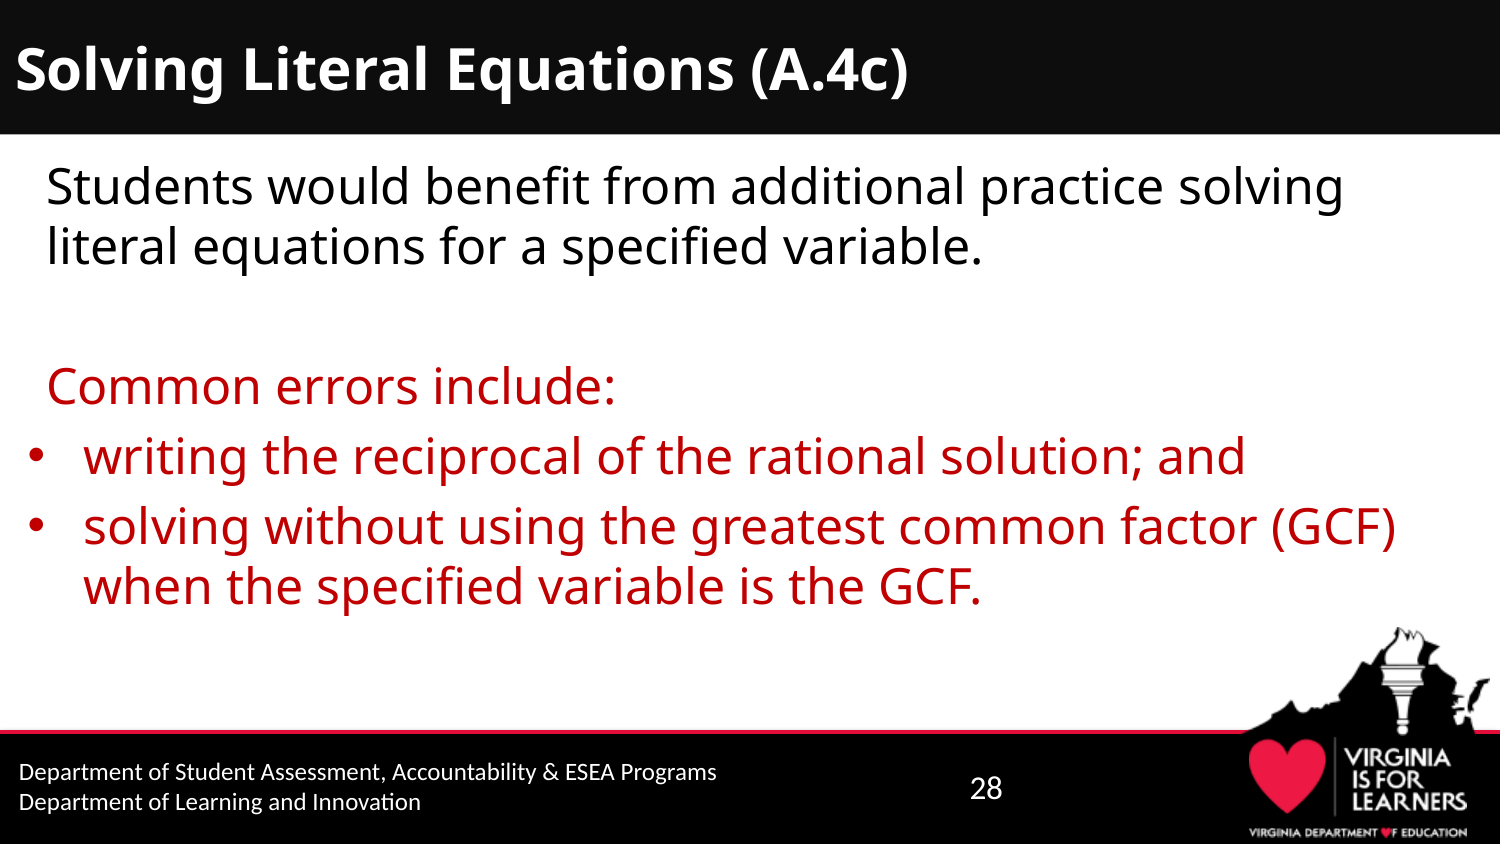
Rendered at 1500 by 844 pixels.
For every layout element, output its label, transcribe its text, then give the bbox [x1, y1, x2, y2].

picture [1249, 737, 1467, 838]
list Students would benefit from additional practice solving literal equations for a specified variable. Common errors include: writing the reciprocal of the rational solution; and solving without using the greatest common factor (GCF) when the specified variable is the GCF. [12, 146, 1477, 710]
title Solving Literal Equations (A.4c) [0, 0, 1500, 135]
picture [1240, 627, 1490, 736]
